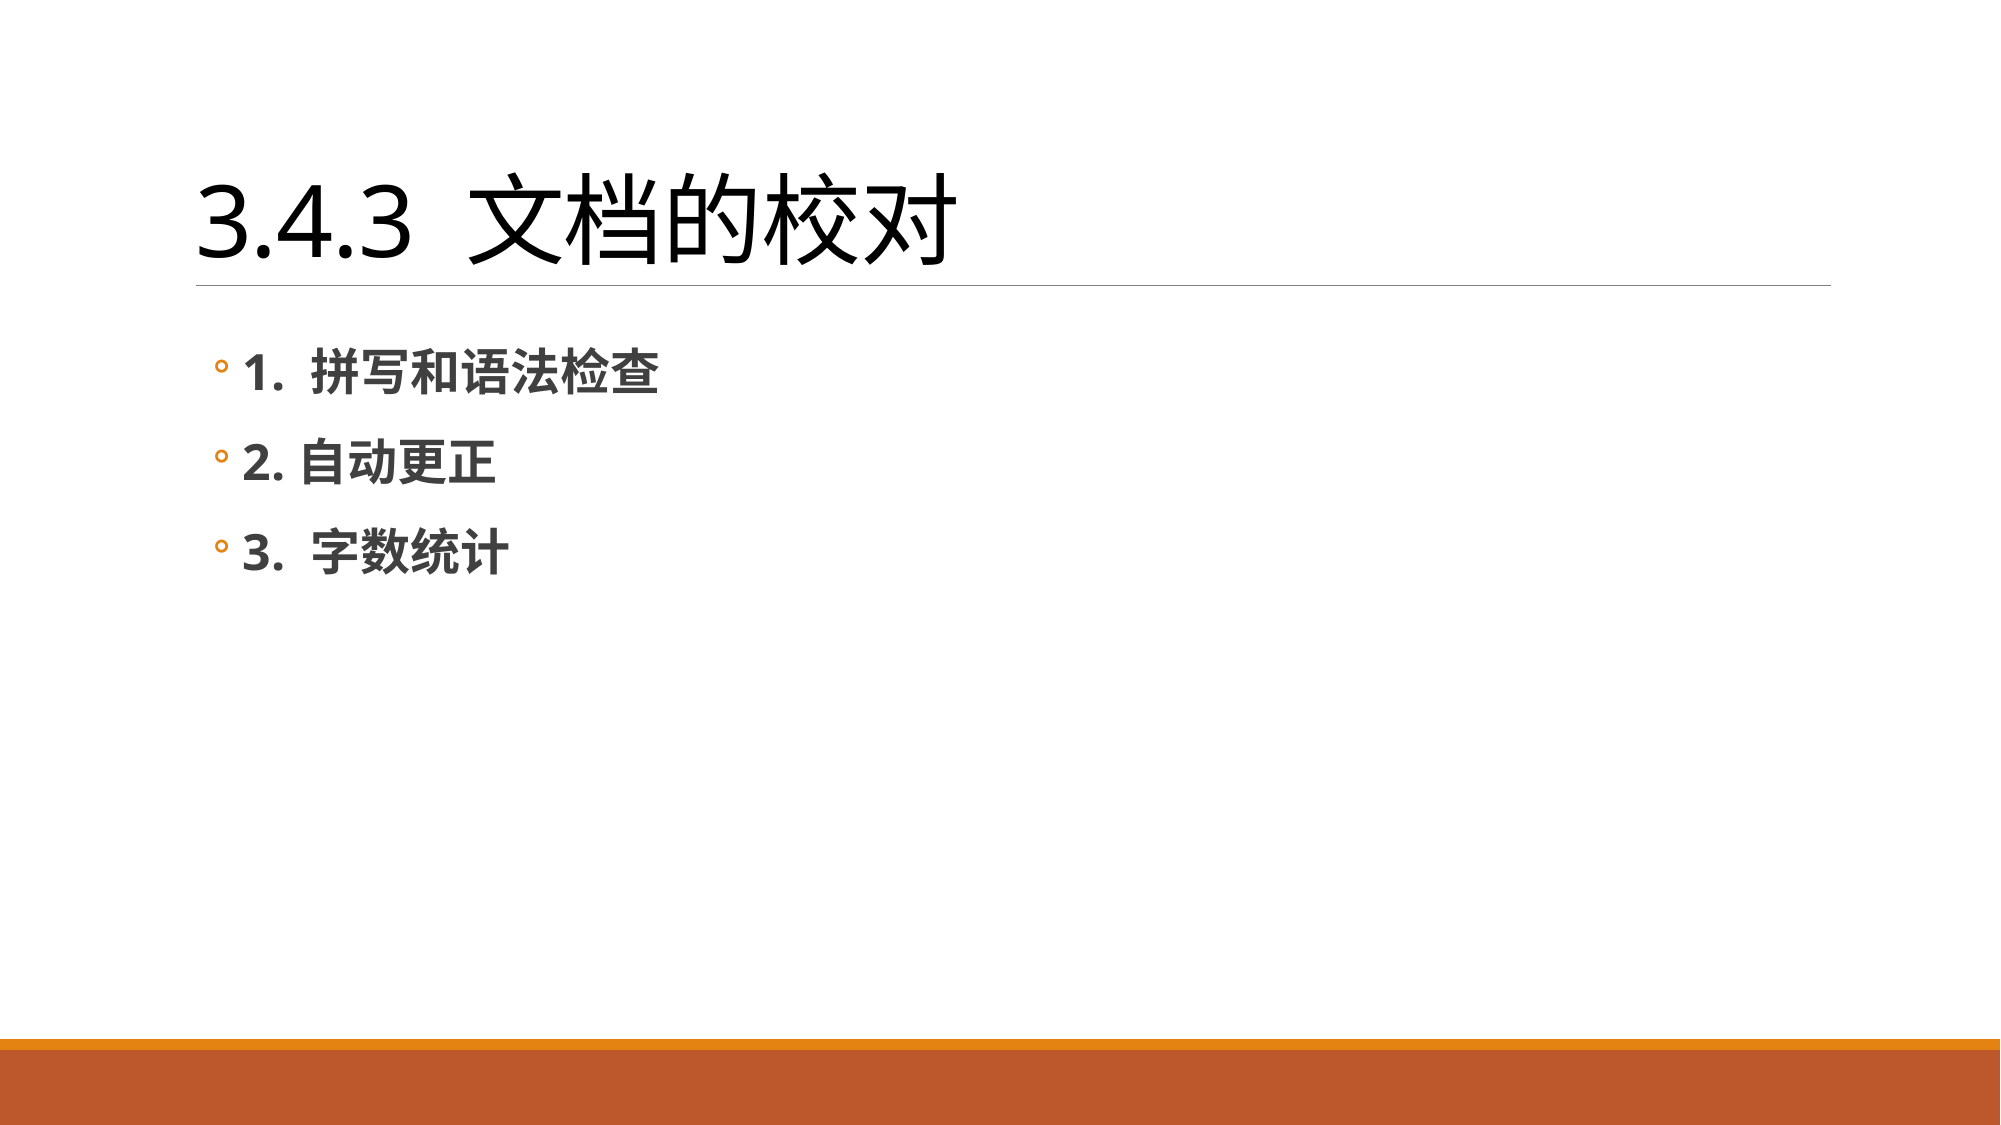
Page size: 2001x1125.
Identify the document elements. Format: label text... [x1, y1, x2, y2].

title 3.4.3 文档的校对 [180, 47, 1830, 285]
list 1. 拼写和语法检查 2.自动更正 3. 字数统计 [180, 302, 1830, 963]
